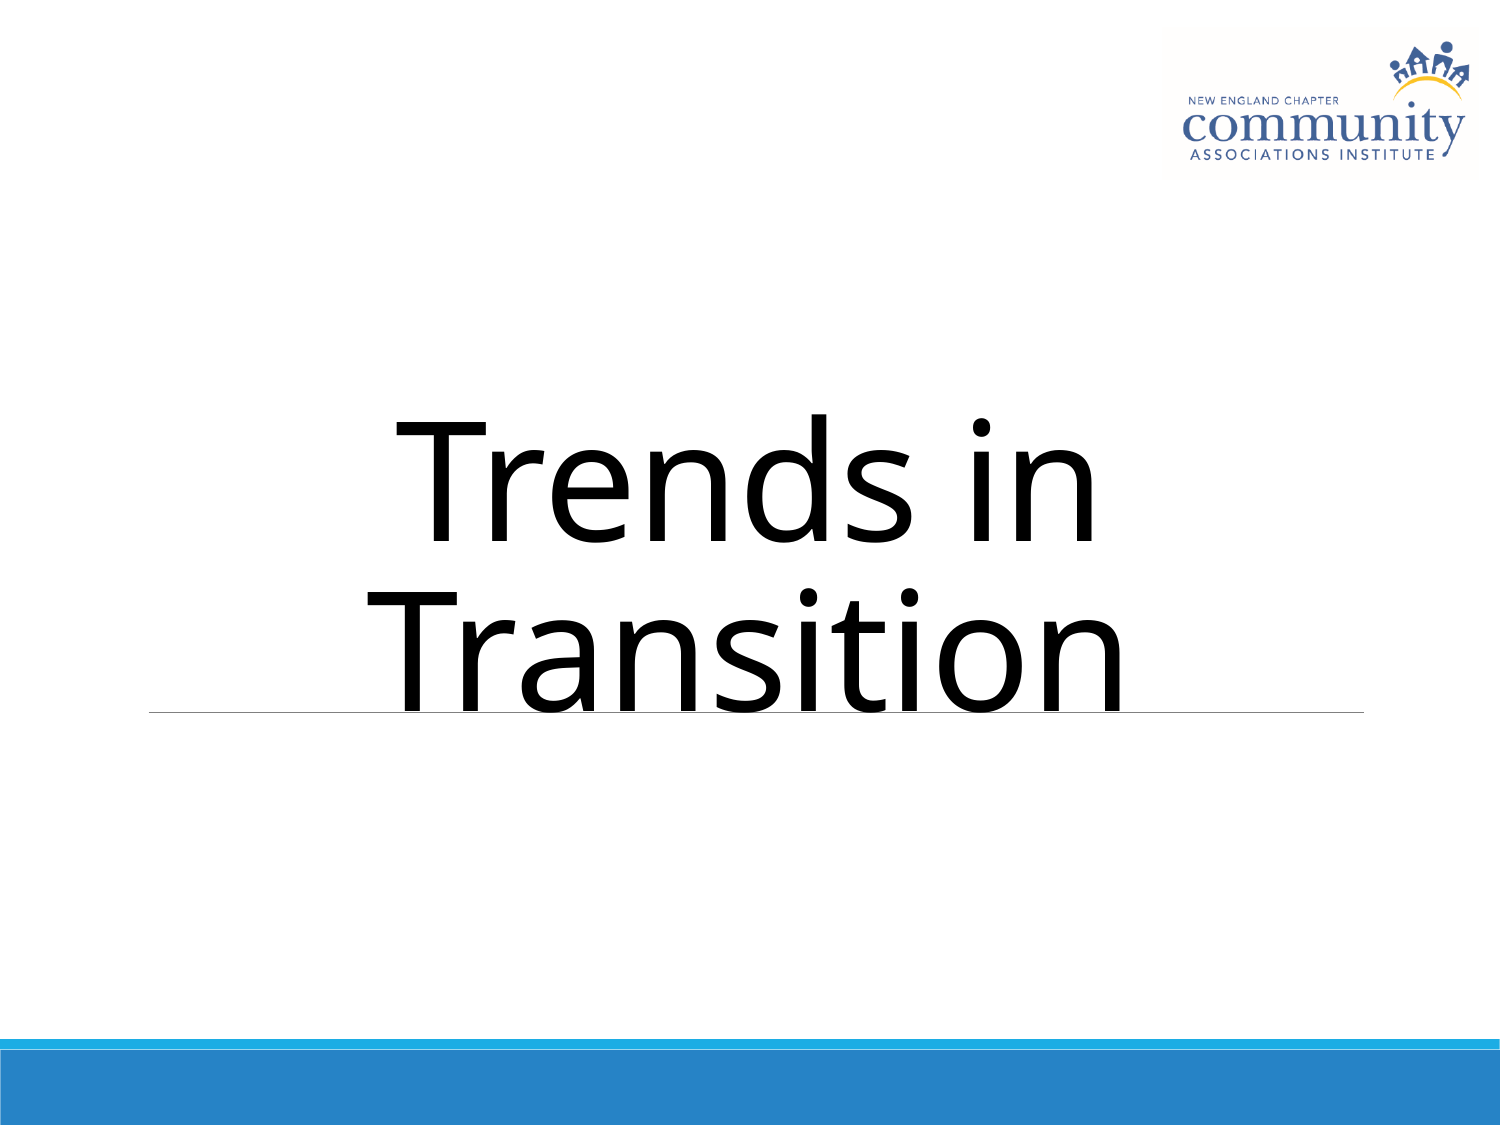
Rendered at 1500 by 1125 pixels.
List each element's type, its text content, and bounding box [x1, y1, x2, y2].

picture [1161, 26, 1479, 181]
title Trends in Transition [112, 210, 1388, 754]
